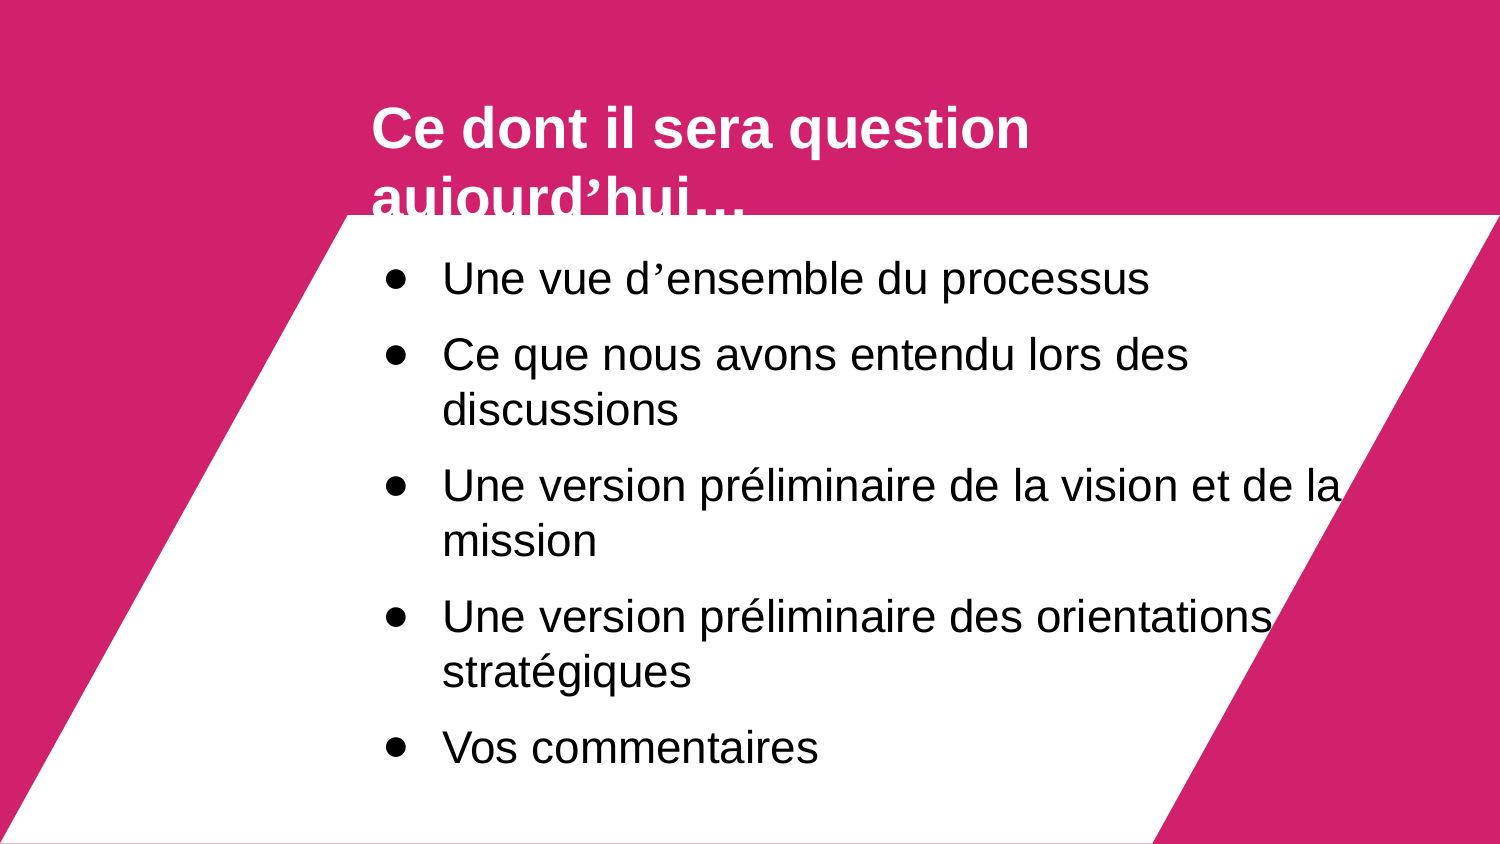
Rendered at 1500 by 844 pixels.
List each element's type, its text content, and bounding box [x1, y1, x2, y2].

text_box [0, 215, 1189, 844]
text_box Une vue d’ensemble du processus Ce que nous avons entendu lors des discussions Une version préliminaire de la vision et de la mission Une version préliminaire des orientations stratégiques Vos commentaires [356, 245, 1413, 778]
text_box [1413, 215, 1500, 373]
text_box Ce dont il sera question aujourd’hui… [356, 74, 1418, 245]
